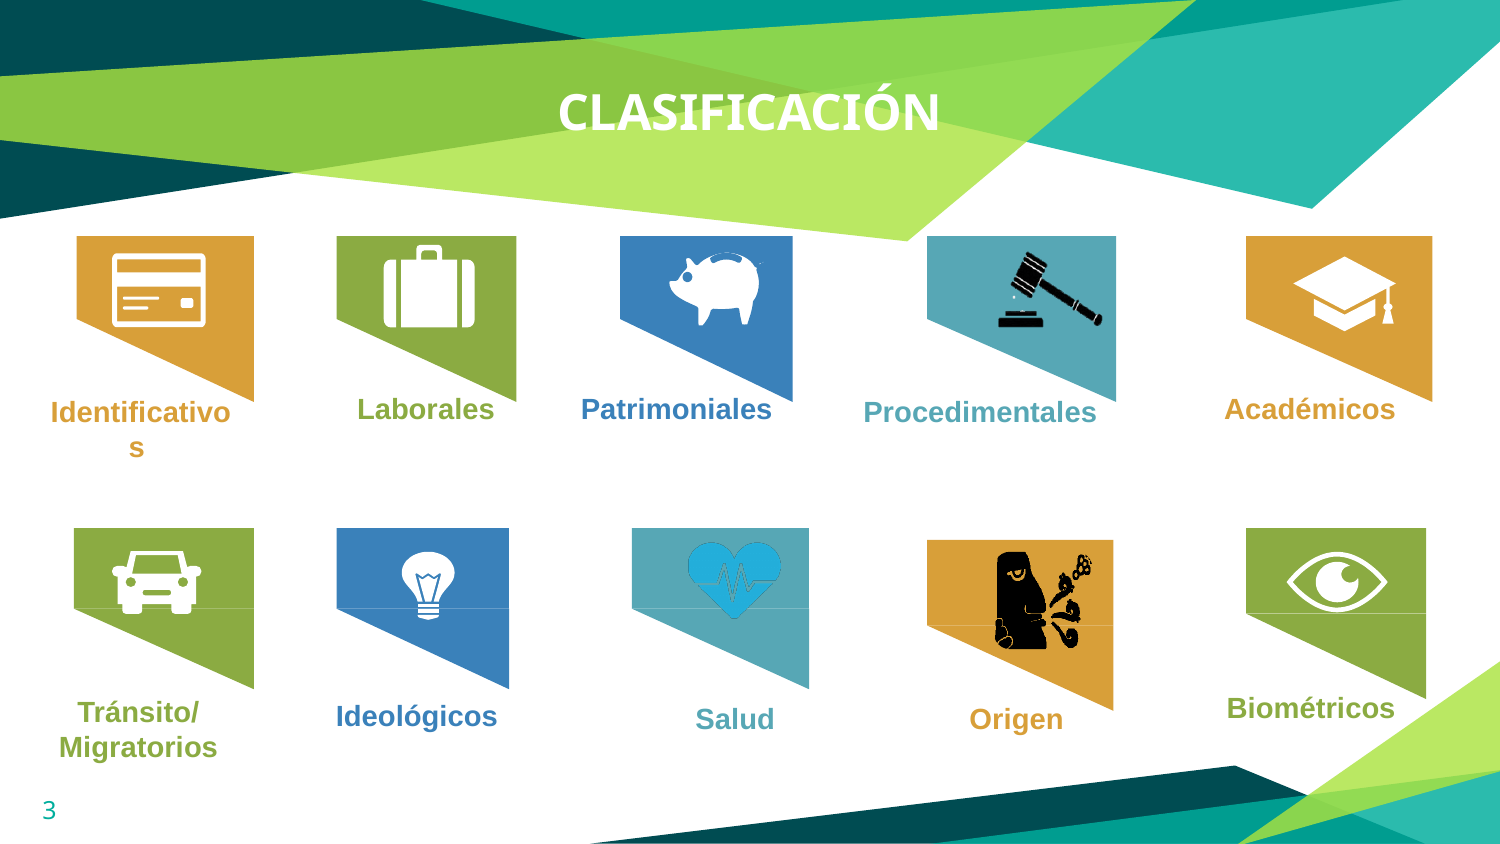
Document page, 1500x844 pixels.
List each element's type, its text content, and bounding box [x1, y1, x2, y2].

text_box Procedimentales [844, 386, 1117, 437]
text_box Patrimoniales [561, 383, 793, 433]
text_box Biométricos [1211, 681, 1413, 732]
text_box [619, 235, 793, 403]
text_box Identificativos [27, 386, 254, 472]
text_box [1286, 551, 1389, 613]
text_box Ideológicos [301, 690, 533, 740]
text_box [336, 235, 517, 403]
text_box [926, 235, 1117, 403]
text_box Salud [667, 699, 804, 744]
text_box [1245, 527, 1427, 700]
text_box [336, 527, 510, 690]
text_box Laborales [342, 411, 514, 433]
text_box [401, 551, 455, 620]
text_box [76, 235, 255, 403]
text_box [1245, 235, 1433, 403]
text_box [926, 539, 1114, 712]
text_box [73, 527, 255, 690]
text_box Académicos [1197, 383, 1424, 433]
text_box Origen [940, 719, 1093, 744]
text_box Tránsito/ Migratorios [23, 685, 254, 771]
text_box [111, 253, 206, 328]
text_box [631, 527, 810, 690]
text_box [978, 226, 1128, 347]
slide_number 3 [4, 779, 95, 844]
title CLASIFICACIÓN [145, 65, 1355, 206]
